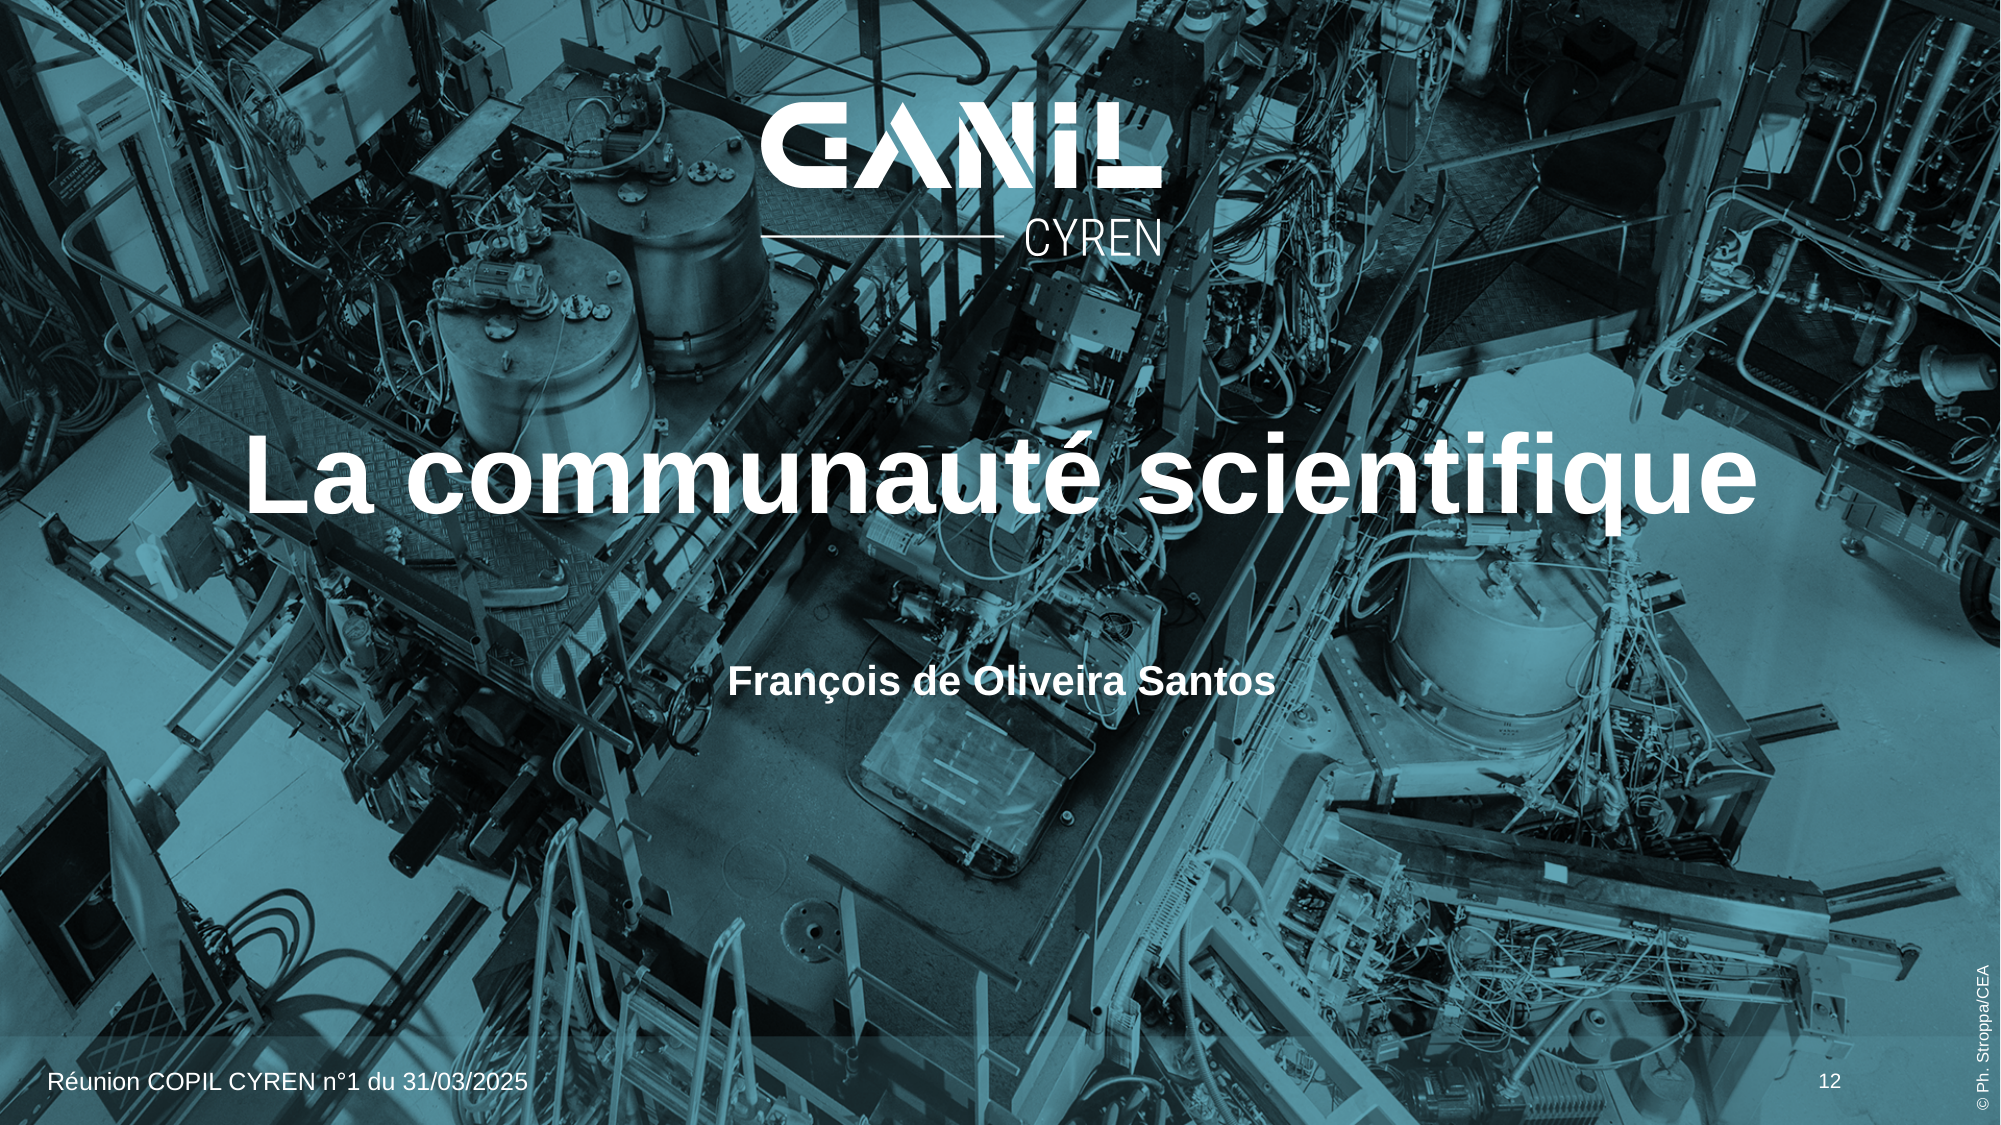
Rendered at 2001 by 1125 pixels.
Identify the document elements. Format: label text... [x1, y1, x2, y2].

picture [0, 0, 2001, 1125]
title La communauté scientifique François de Oliveira Santos [72, 597, 1932, 847]
footer Réunion COPIL CYREN n°1 du 31/03/2025 [32, 1036, 787, 1125]
slide_number 12 [1803, 1036, 1886, 1125]
